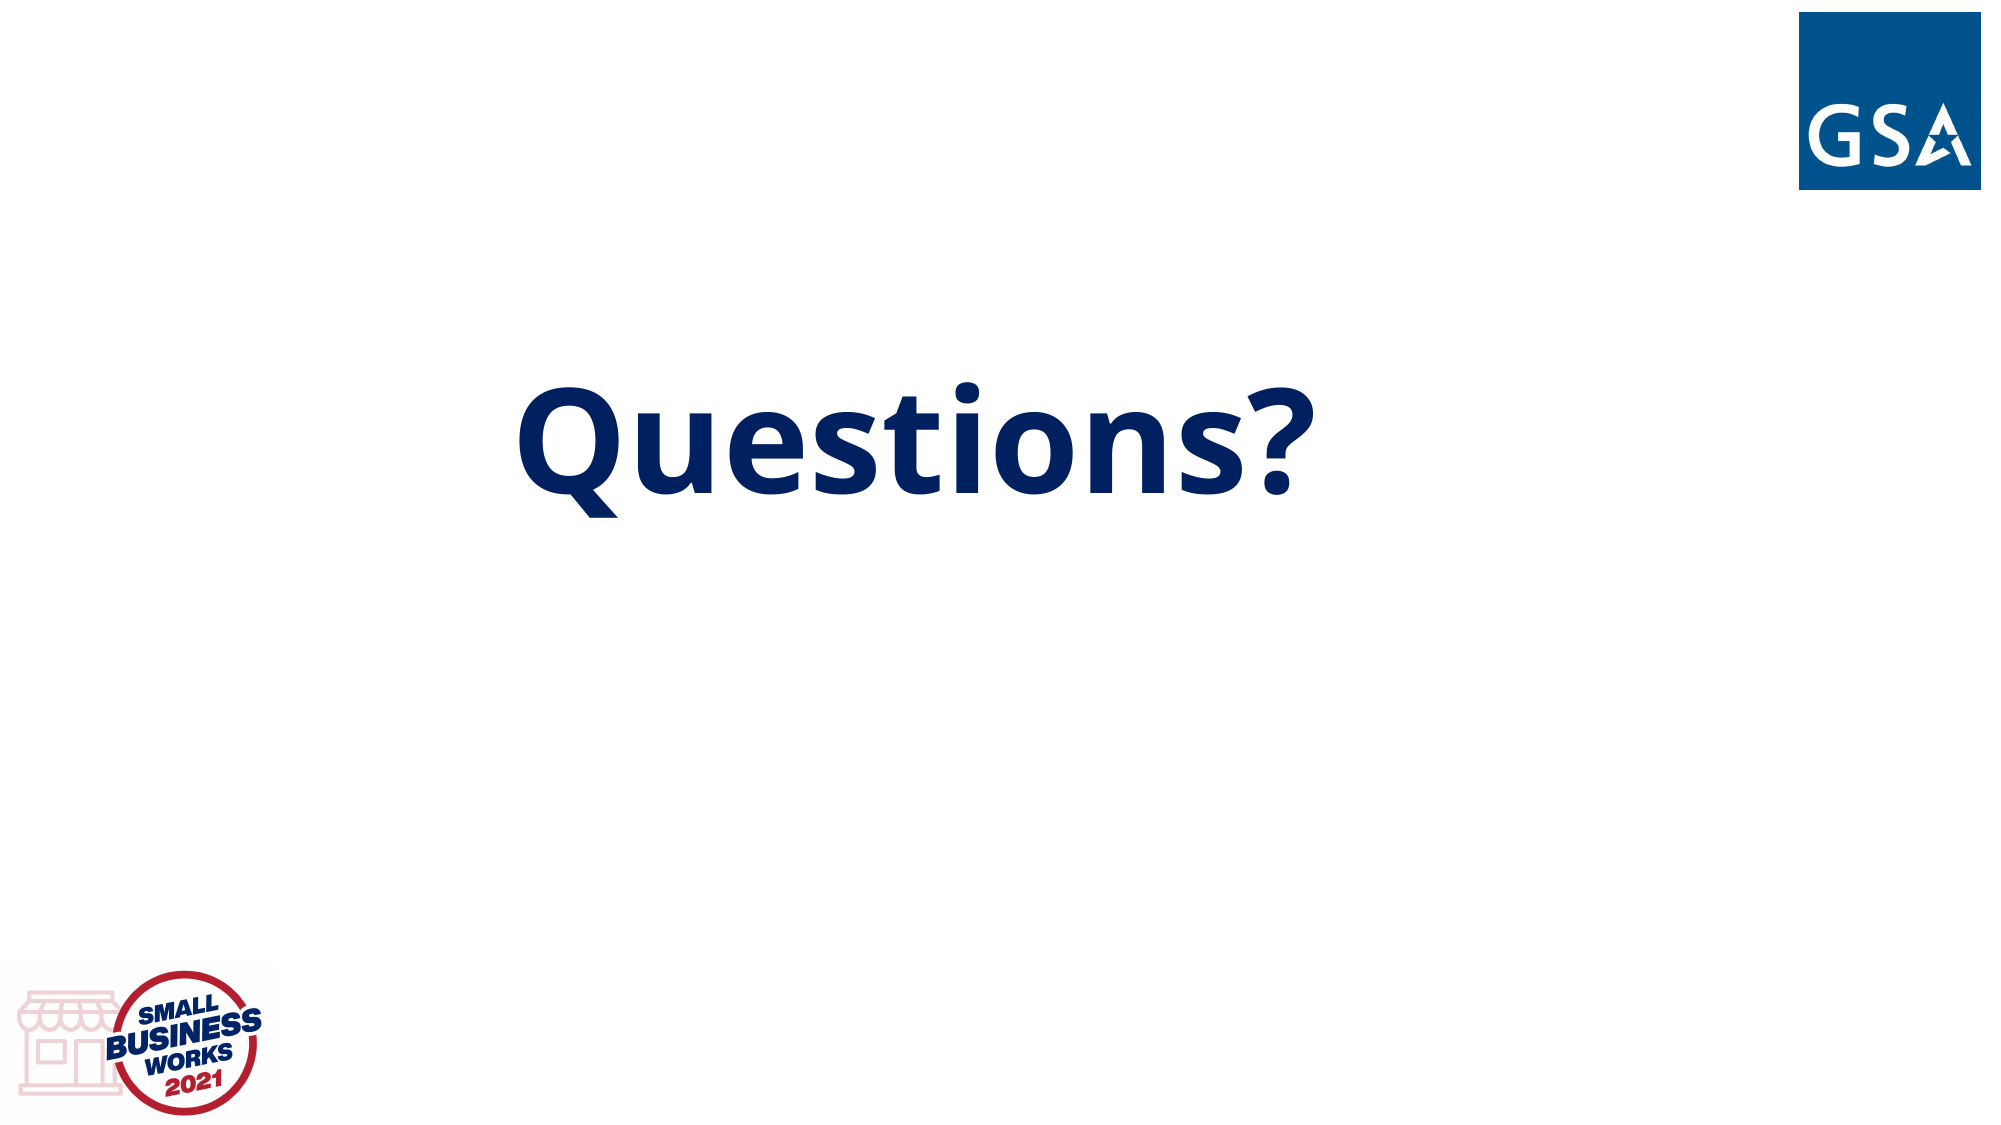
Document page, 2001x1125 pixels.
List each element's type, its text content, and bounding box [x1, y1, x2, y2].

title Questions? [269, 352, 1560, 571]
picture [0, 961, 277, 1125]
picture [1799, 12, 1981, 190]
